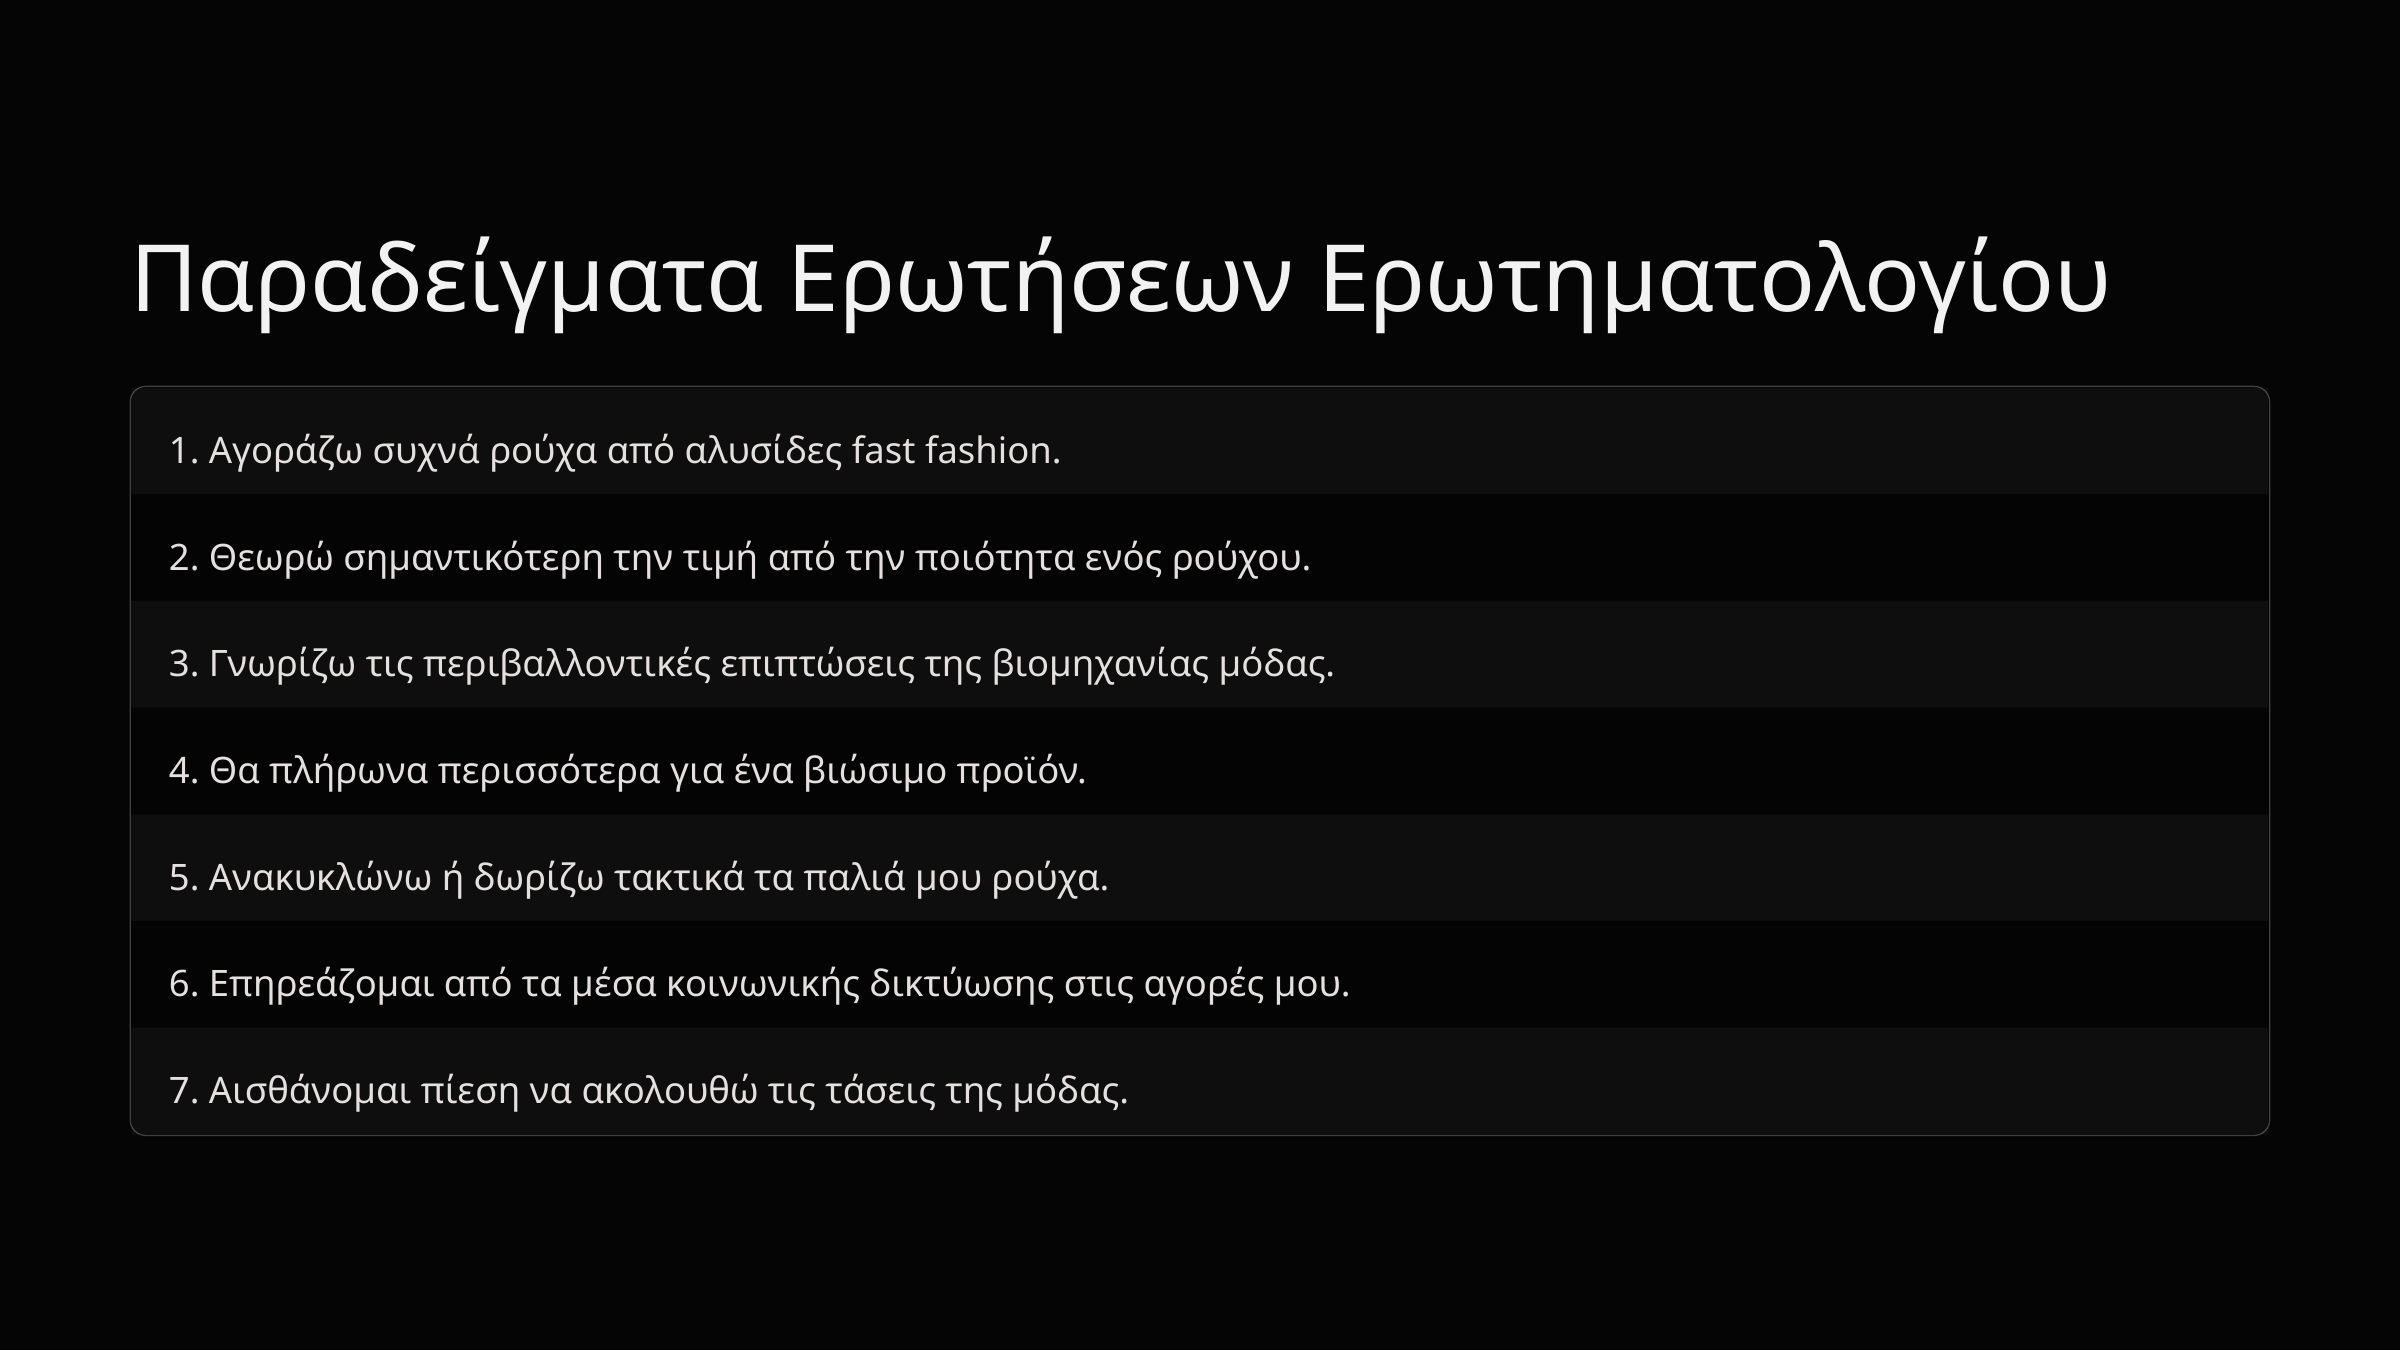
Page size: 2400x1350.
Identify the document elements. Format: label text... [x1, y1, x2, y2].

text_box [131, 494, 2269, 601]
text_box [131, 921, 2269, 1027]
text_box 5. Ανακυκλώνω ή δωρίζω τακτικά τα παλιά μου ρούχα. [168, 837, 2232, 898]
text_box [131, 814, 2269, 921]
text_box 7. Αισθάνομαι πίεση να ακολουθώ τις τάσεις της μόδας. [168, 1051, 2232, 1111]
text_box 3. Γνωρίζω τις περιβαλλοντικές επιπτώσεις της βιομηχανίας μόδας. [168, 624, 2232, 684]
text_box [131, 1027, 2269, 1135]
text_box 2. Θεωρώ σημαντικότερη την τιμή από την ποιότητα ενός ρούχου. [168, 517, 2232, 578]
text_box [131, 387, 2269, 494]
text_box [131, 601, 2269, 707]
text_box 4. Θα πλήρωνα περισσότερα για ένα βιώσιμο προϊόν. [168, 731, 2232, 791]
text_box 6. Επηρεάζομαι από τα μέσα κοινωνικής δικτύωσης στις αγορές μου. [168, 944, 2232, 1005]
text_box [131, 707, 2269, 814]
text_box Παραδείγματα Ερωτήσεων Ερωτηματολογίου [130, 214, 2032, 331]
text_box 1. Αγοράζω συχνά ρούχα από αλυσίδες fast fashion. [168, 411, 2232, 471]
